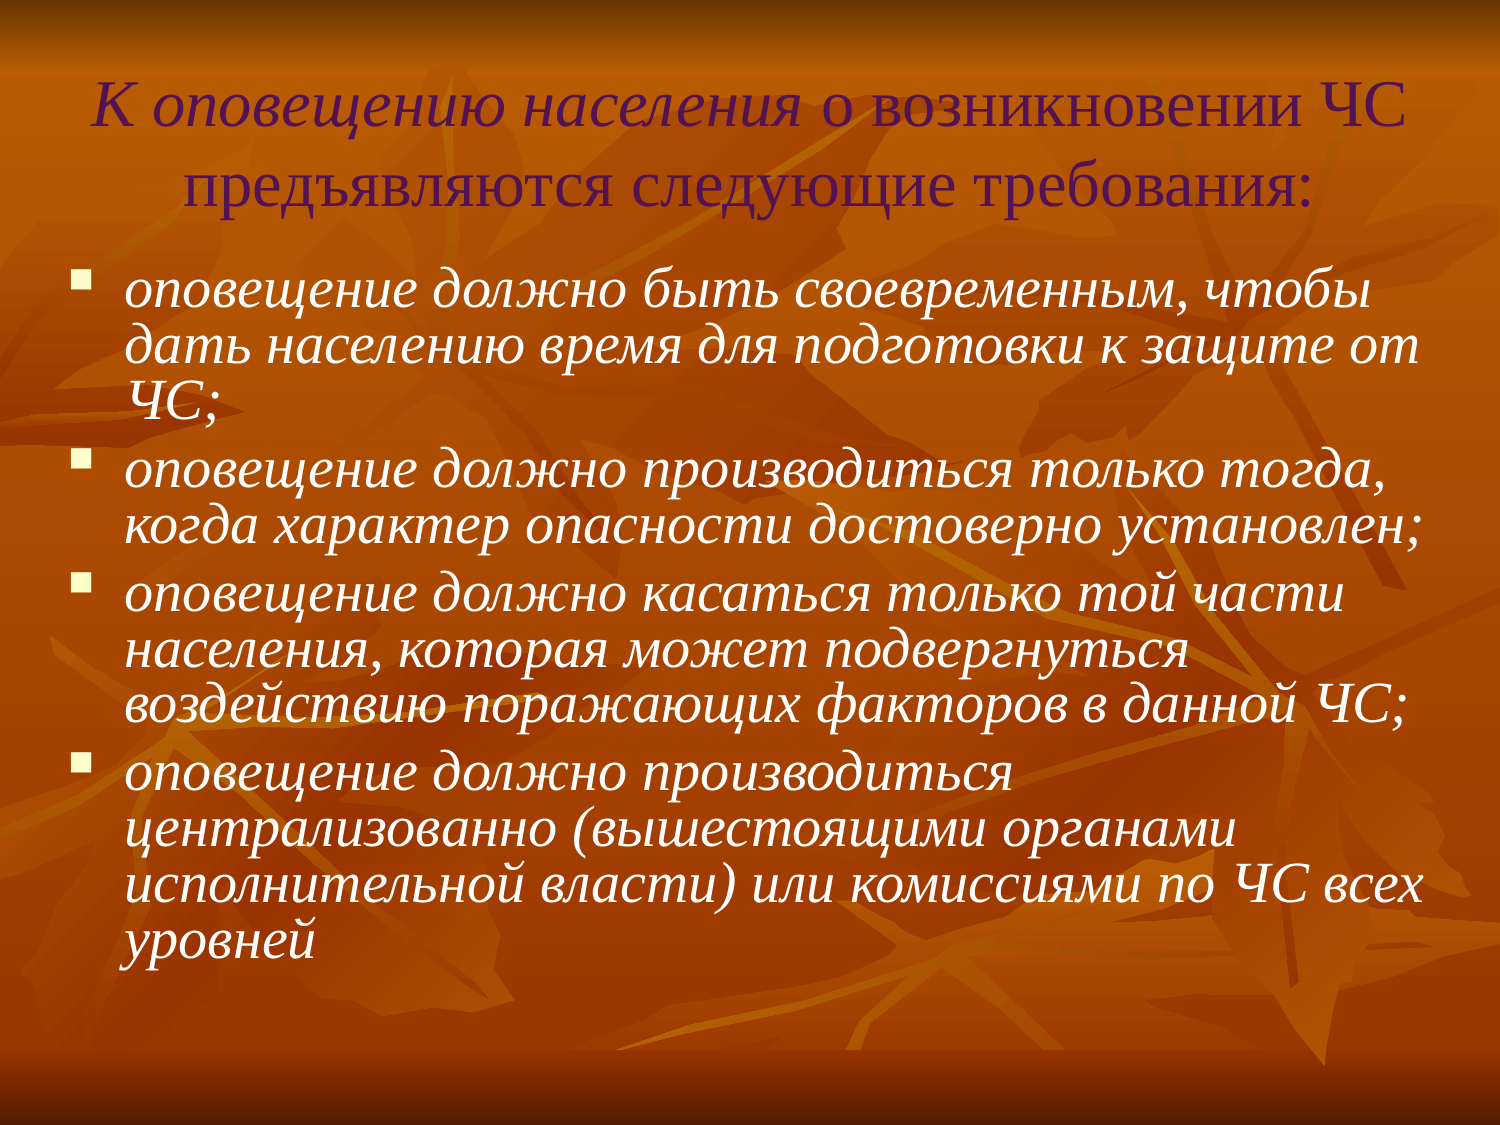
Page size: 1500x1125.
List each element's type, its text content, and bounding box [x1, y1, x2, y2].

title К оповещению населения о возникновении ЧС предъявляются следующие требования: [75, 45, 1425, 234]
list оповещение должно быть своевременным, чтобы дать населению время для подготовки к защите от ЧС; оповещение должно производиться только тогда, когда характер опасности достоверно установлен; оповещение должно касаться только той части населения, которая может подвергнуться воздействию поражающих факторов в данной ЧС; оповещение должно производиться централизованно (вышестоящими органами исполнительной власти) или комиссиями по ЧС всех уровней [53, 255, 1455, 1065]
